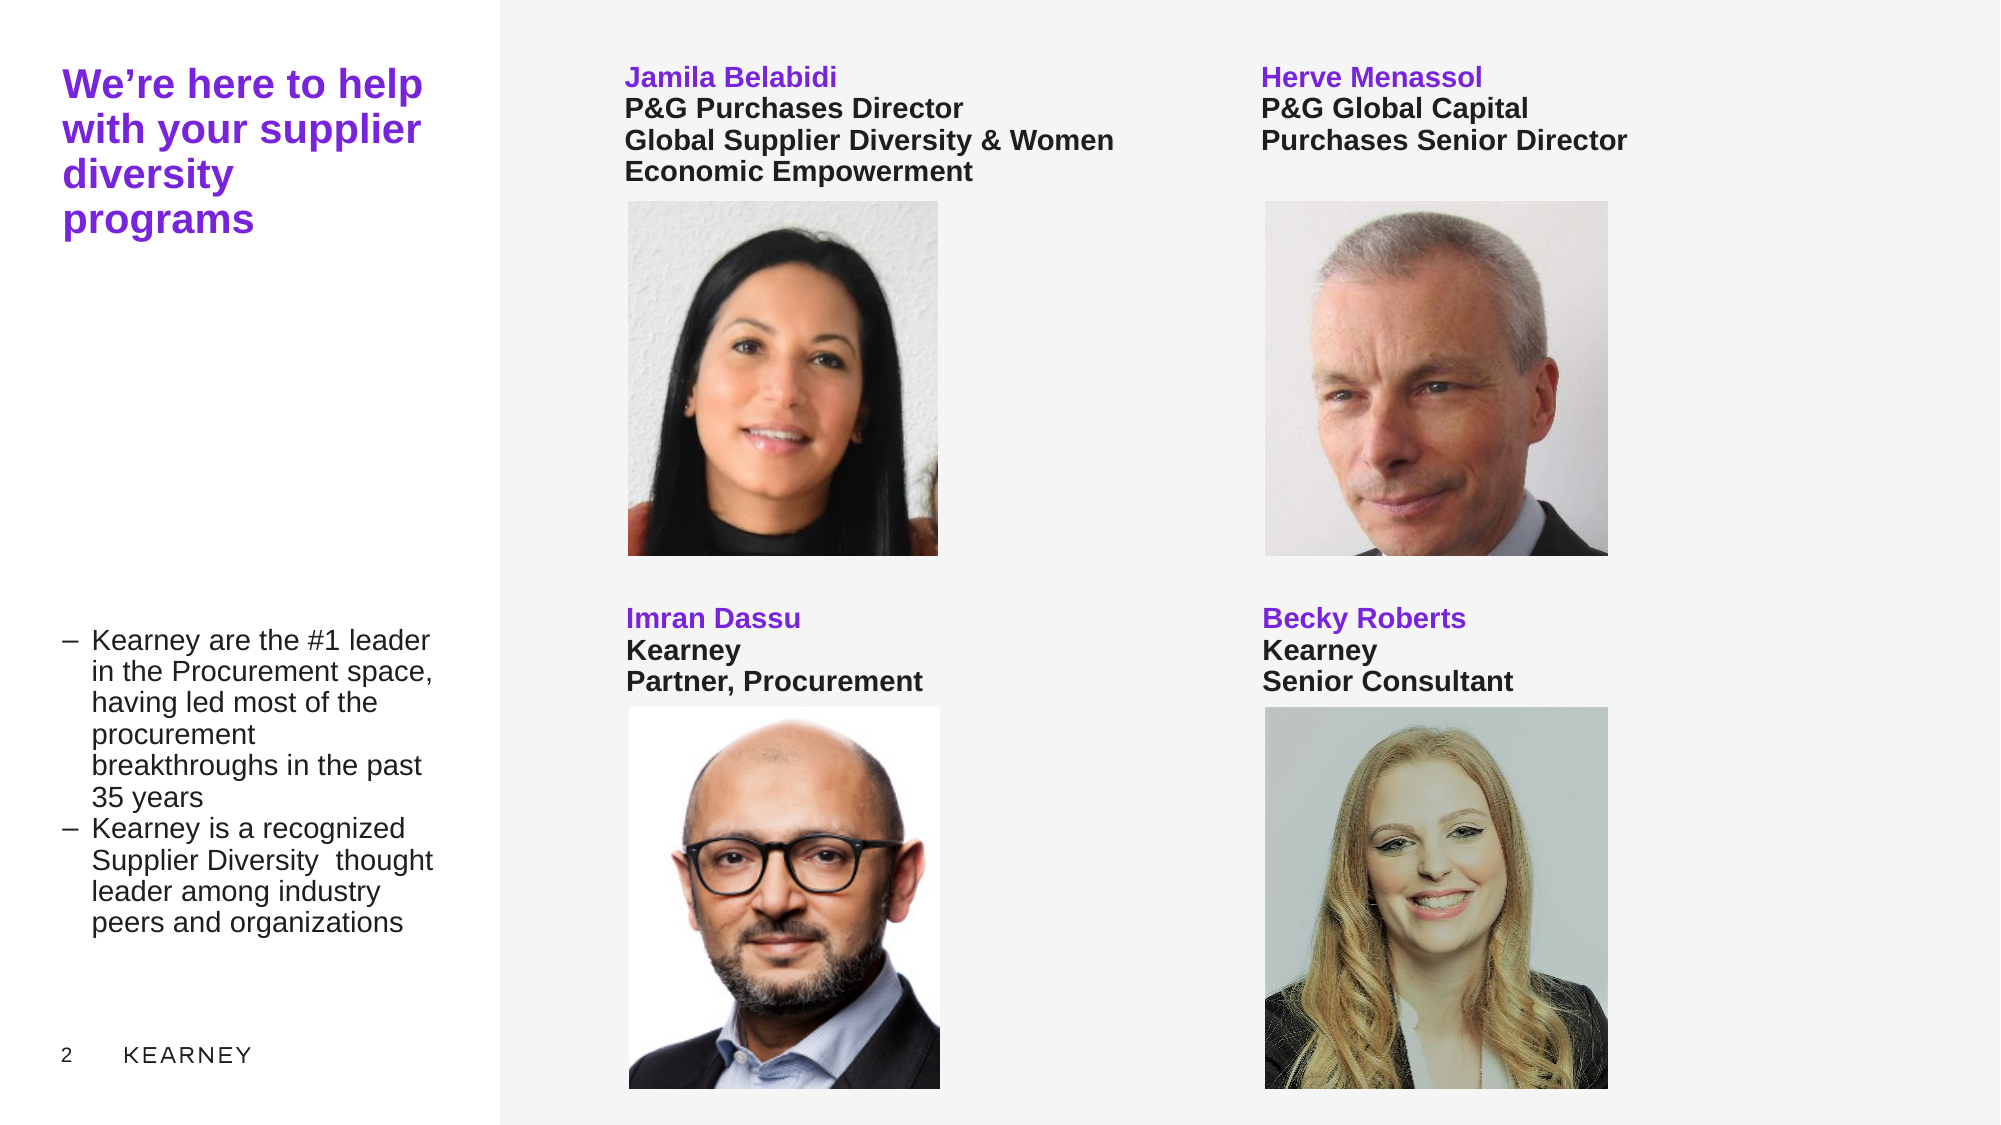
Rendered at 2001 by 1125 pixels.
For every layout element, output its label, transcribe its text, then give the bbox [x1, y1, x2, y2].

text_box Jamila Belabidi P&G Purchases Director Global Supplier Diversity & Women Economic Empowerment [561, 0, 1188, 563]
text_box Herve Menassol P&G Global Capital Purchases Senior Director [1198, 0, 1700, 563]
title We’re here to help with your supplier diversity programs [62, 62, 438, 426]
text_box Becky Roberts Kearney Senior Consultant [1199, 540, 1739, 1105]
picture [1265, 201, 1608, 556]
text_box Kearney are the #1 leader in the Procurement space, having led most of the procurement breakthroughs in the past 35 years Kearney is a recognized Supplier Diversity thought leader among industry peers and organizations [61, 624, 438, 938]
picture [1265, 707, 1608, 1089]
picture [628, 201, 938, 556]
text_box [563, 541, 1064, 1104]
